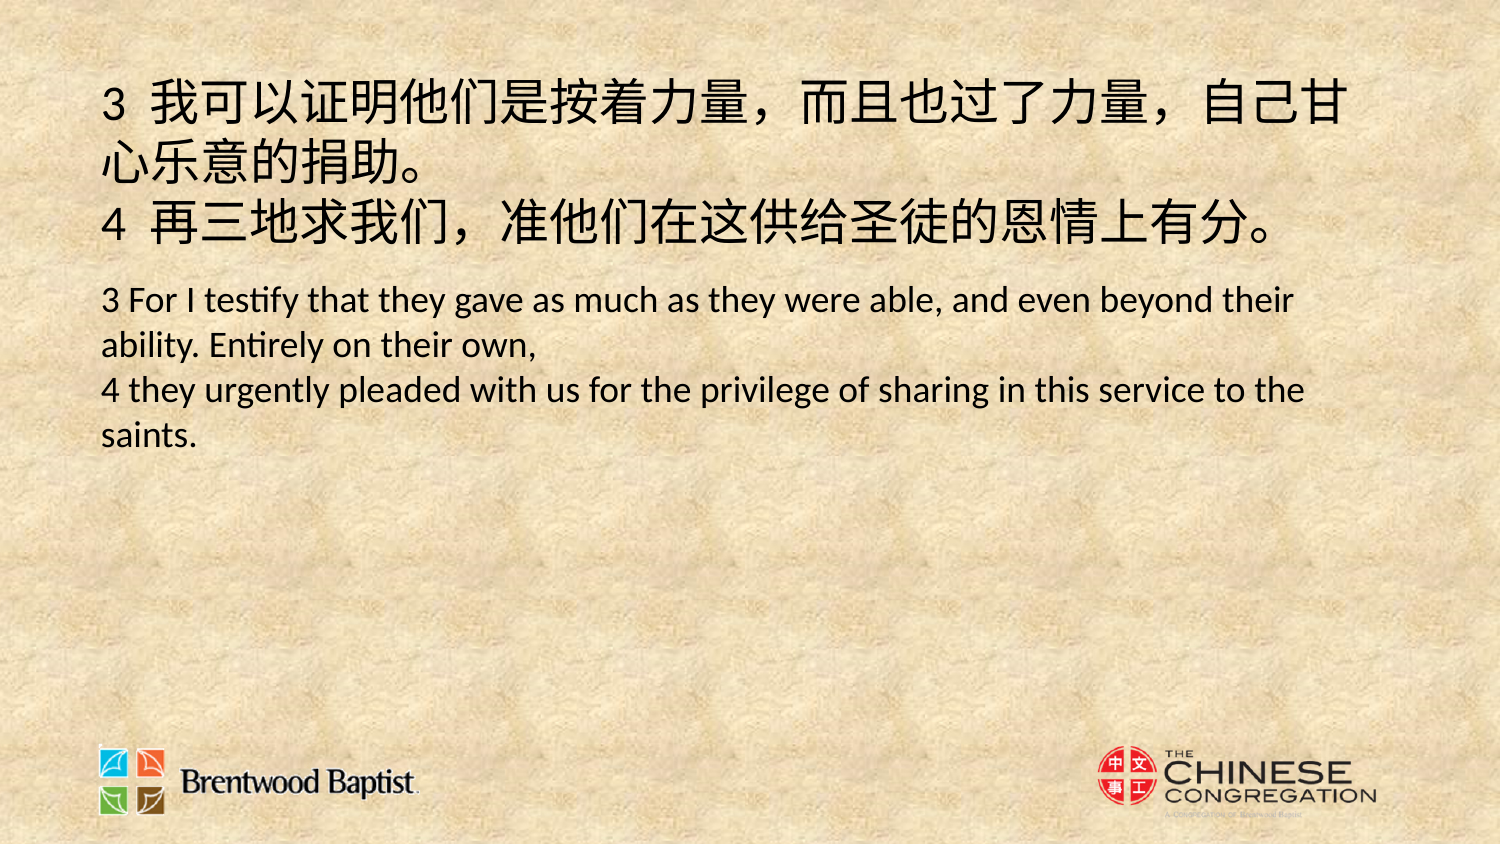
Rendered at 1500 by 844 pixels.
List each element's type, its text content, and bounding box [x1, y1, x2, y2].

text_box 3 我可以证明他们是按着力量，而且也过了力量，自己甘心乐意的捐助。 4 再三地求我们，准他们在这供给圣徒的恩情上有分。 3 For I testify that they gave as much as they were able, and even beyond their ability. Entirely on their own, 4 they urgently pleaded with us for the privilege of sharing in this service to the saints. [85, 62, 1407, 508]
picture [0, 0, 1500, 844]
